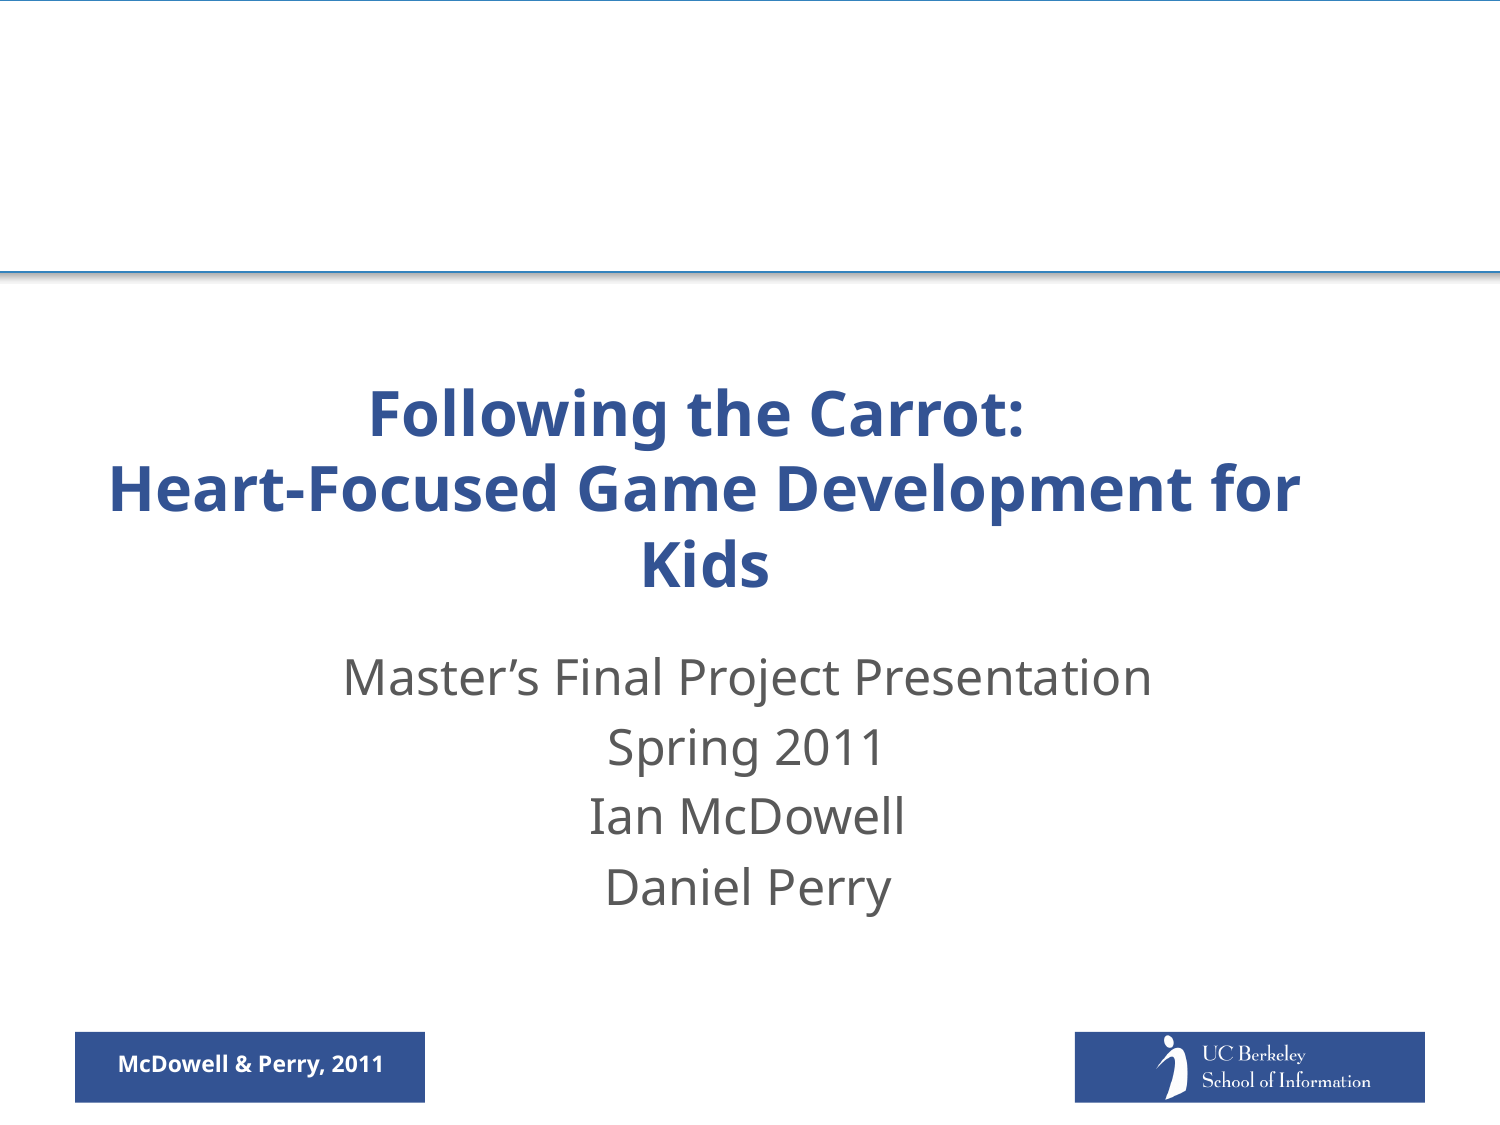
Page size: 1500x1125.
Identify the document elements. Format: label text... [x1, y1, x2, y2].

subtitle Master’s Final Project Presentation Spring 2011 Ian McDowell Daniel Perry [108, 637, 1388, 925]
title Following the Carrot: Heart-Focused Game Development for Kids [67, 366, 1343, 608]
text_box [0, 0, 1500, 273]
